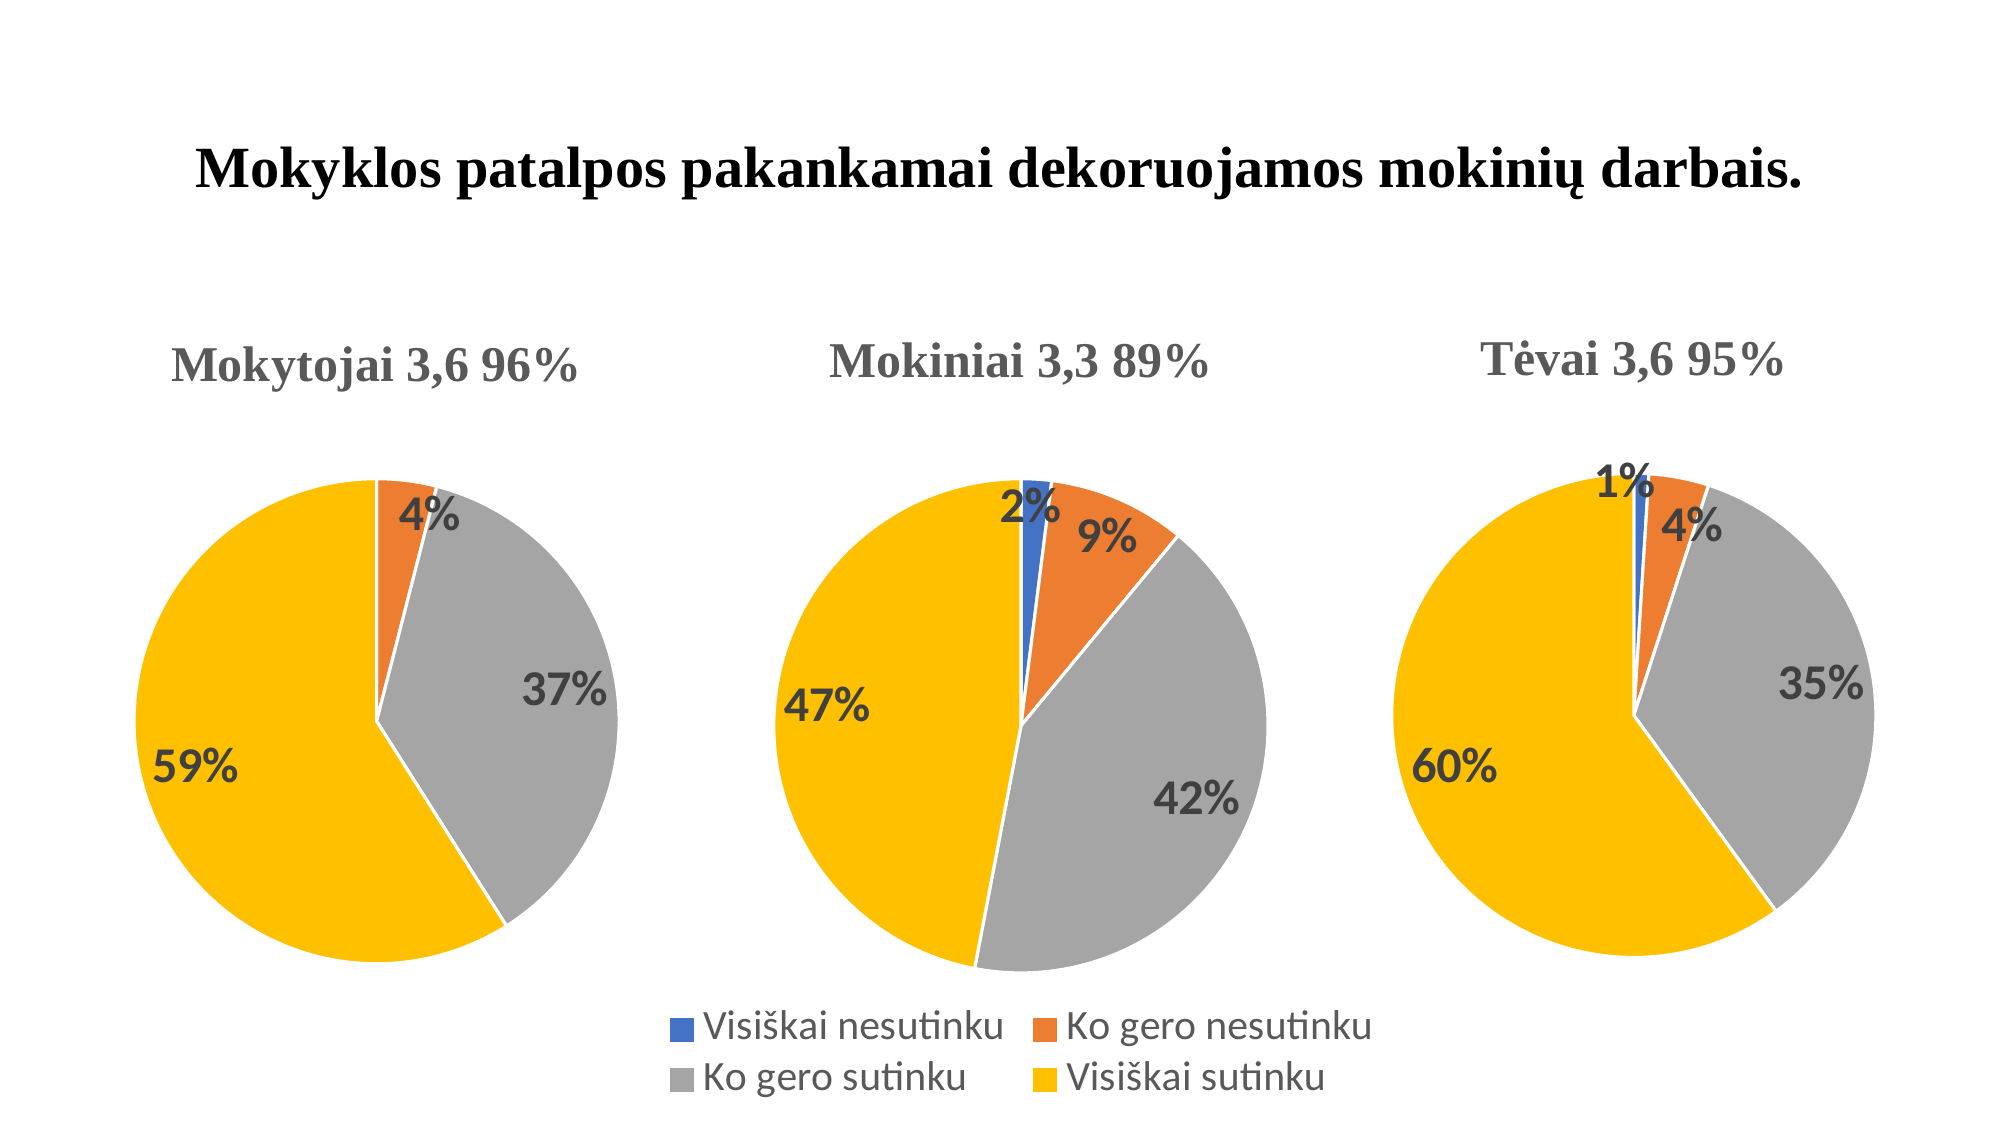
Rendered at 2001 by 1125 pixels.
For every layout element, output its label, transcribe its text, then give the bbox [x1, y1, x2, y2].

chart [20, 293, 2000, 1110]
title Mokyklos patalpos pakankamai dekoruojamos mokinių darbais. [137, 59, 1863, 278]
